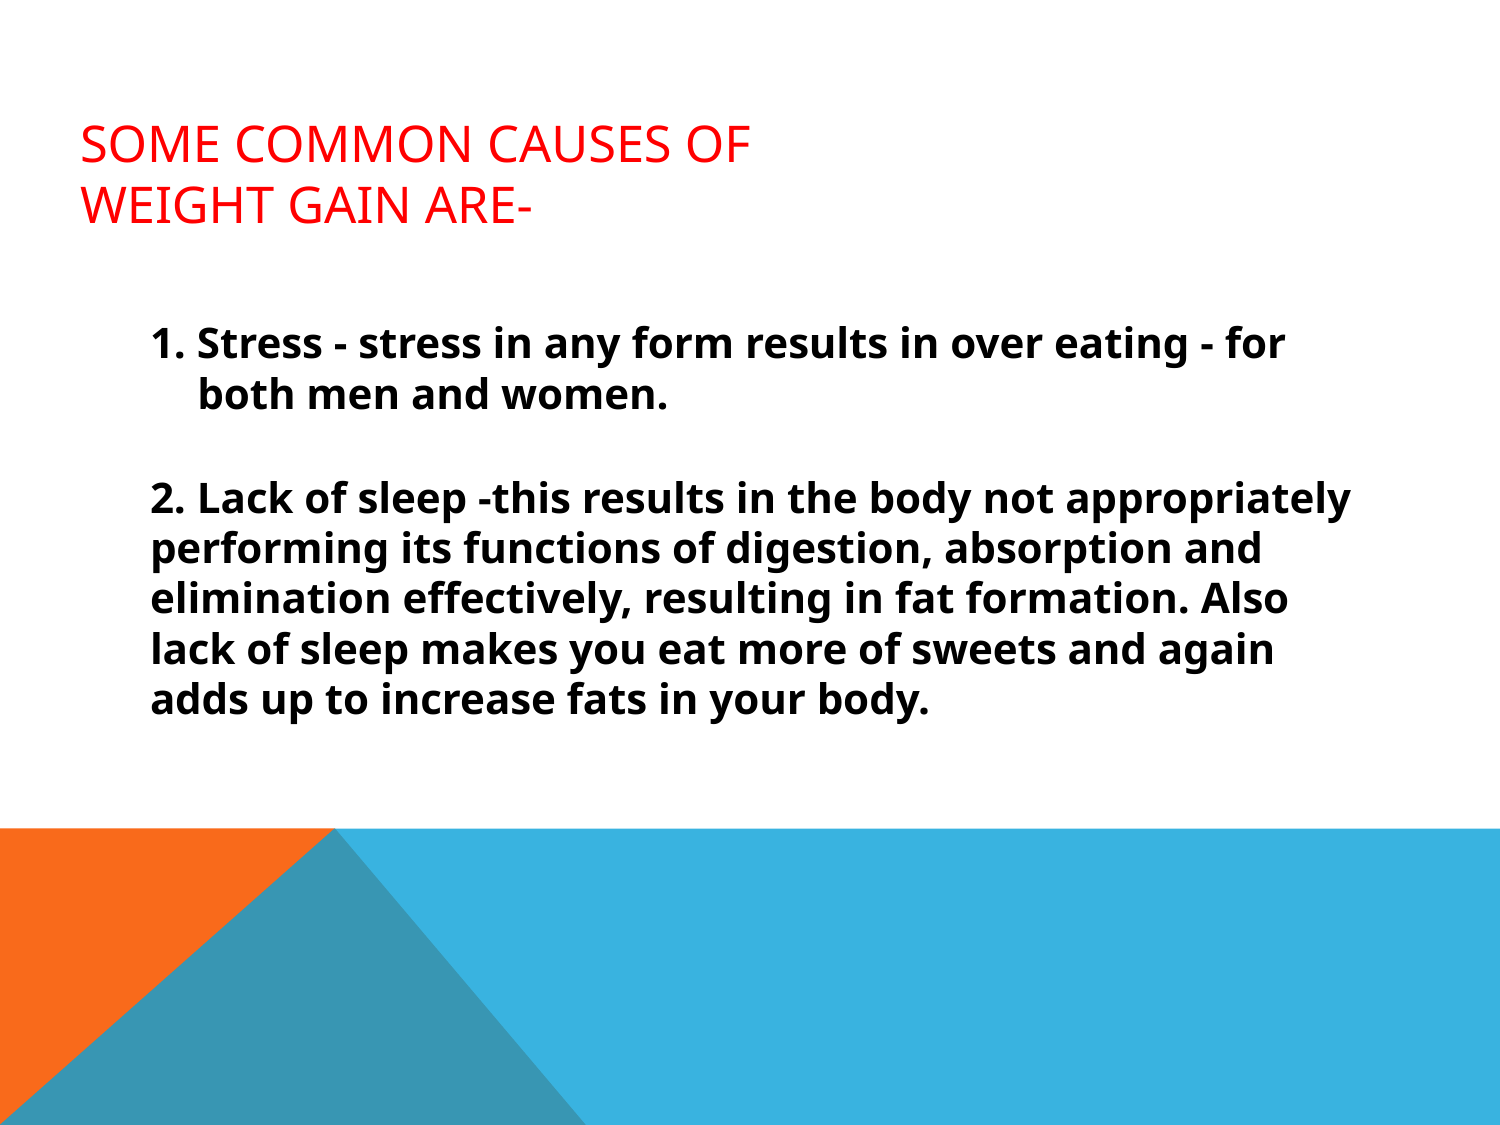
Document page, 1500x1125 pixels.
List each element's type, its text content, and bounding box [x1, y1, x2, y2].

list 1. Stress - stress in any form results in over eating - for both men and women. 2. Lack of sleep -this results in the body not appropriately performing its functions of digestion, absorption and elimination effectively, resulting in fat formation. Also lack of sleep makes you eat more of sweets and again adds up to increase fats in your body. [135, 255, 1369, 768]
title Some common causes of weight gain are- [64, 42, 1415, 303]
